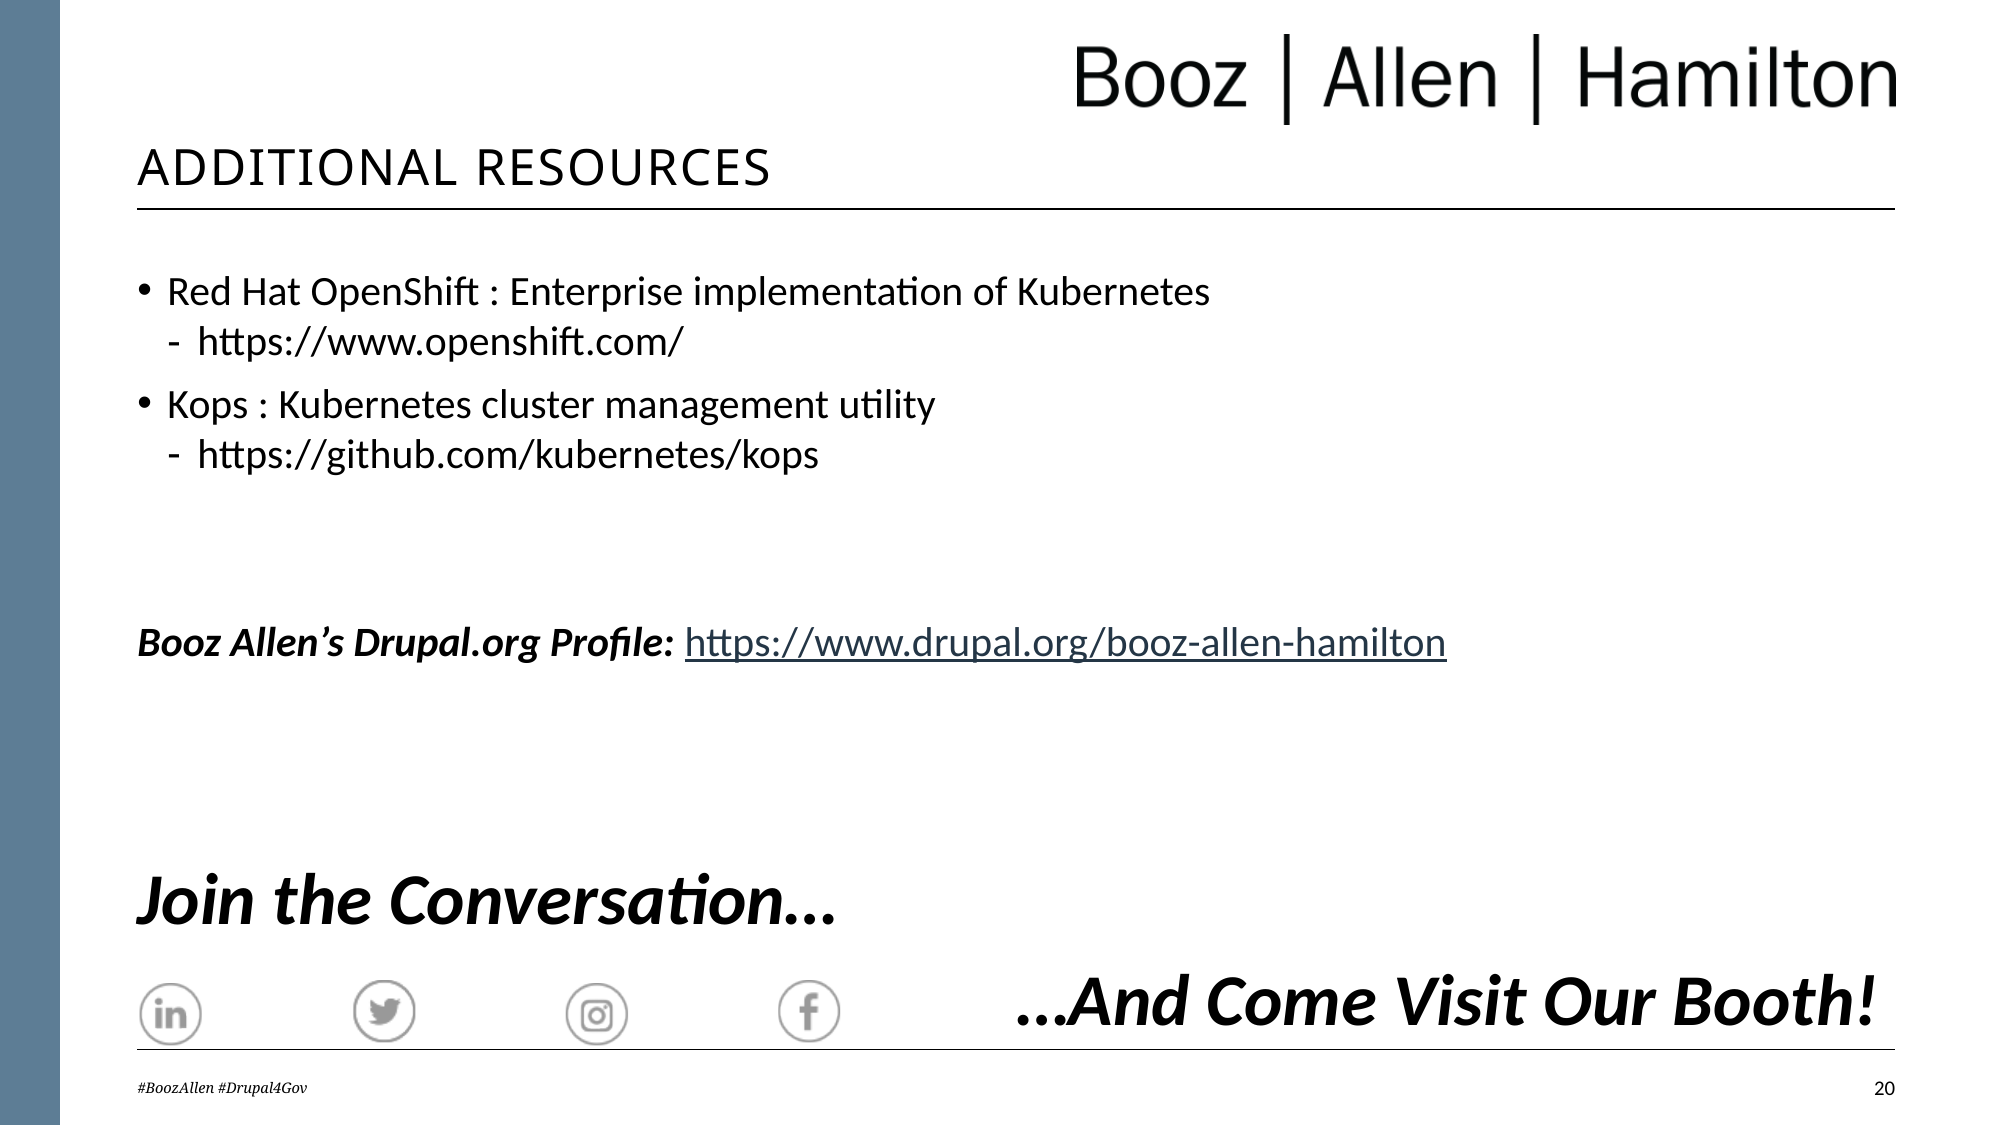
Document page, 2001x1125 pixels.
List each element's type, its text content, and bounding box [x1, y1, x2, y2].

slide_number 19 [1819, 1050, 1896, 1125]
footer #BoozAllen #Drupal4Gov [137, 1049, 949, 1125]
list Red Hat OpenShift : Enterprise implementation of Kubernetes https://www.openshift.com/ Kops : Kubernetes cluster management utility https://github.com/kubernetes/kops Booz Allen’s Drupal.org Profile: https://www.drupal.org/booz-allen-hamilton Join the Conversation… …And Come Visit Our Booth! [137, 264, 1896, 981]
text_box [137, 980, 842, 1048]
picture [1077, 34, 1896, 125]
title Additional Resources [137, 34, 1896, 196]
